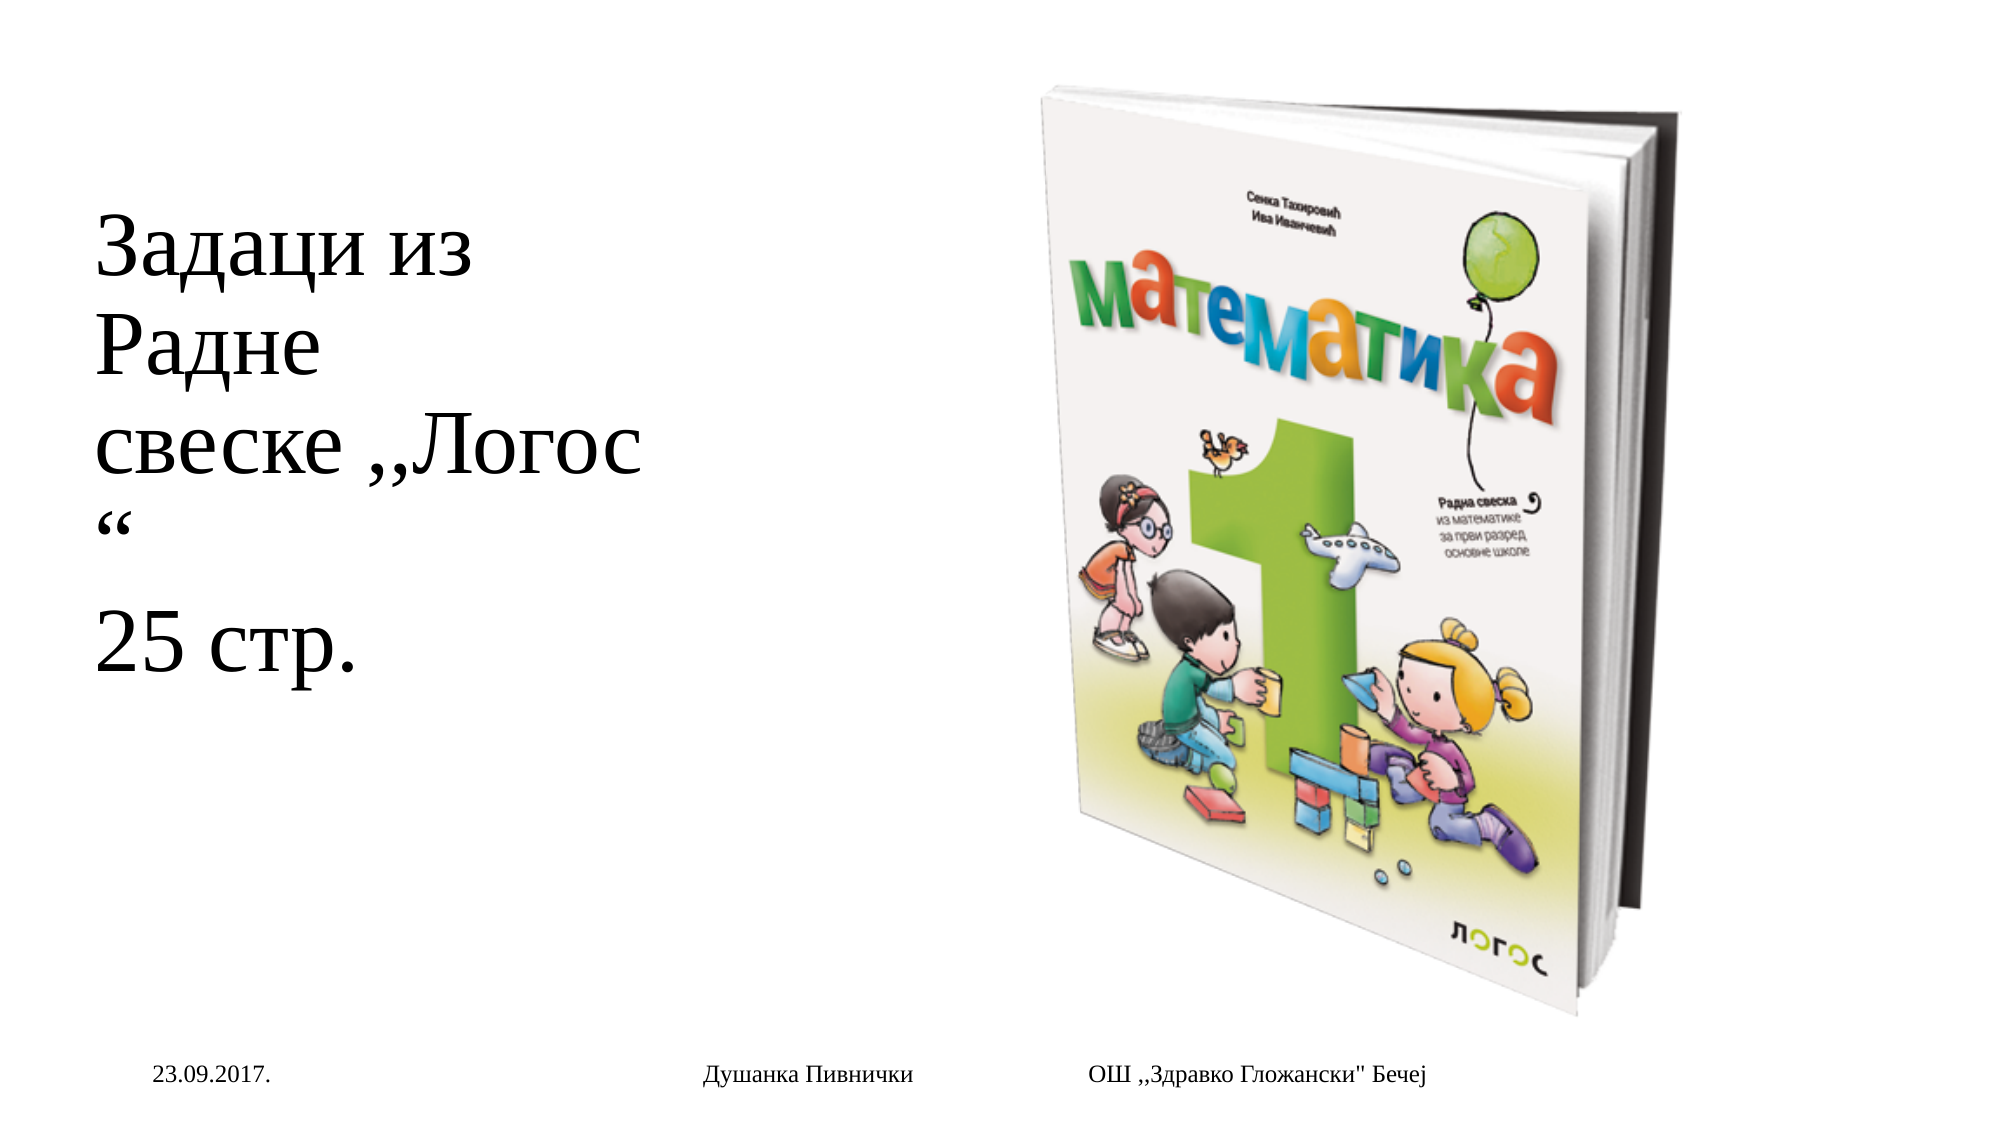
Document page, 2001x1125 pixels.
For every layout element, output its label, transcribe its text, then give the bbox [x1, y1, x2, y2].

title Задаци из Радне свеске ,,Логос“ 25 стр. [79, 159, 663, 728]
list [999, 72, 1733, 1027]
footer Душанка Пивнички ОШ ,,Здравко Гложански" Бечеј [662, 1042, 1469, 1103]
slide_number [137, 1042, 588, 1103]
